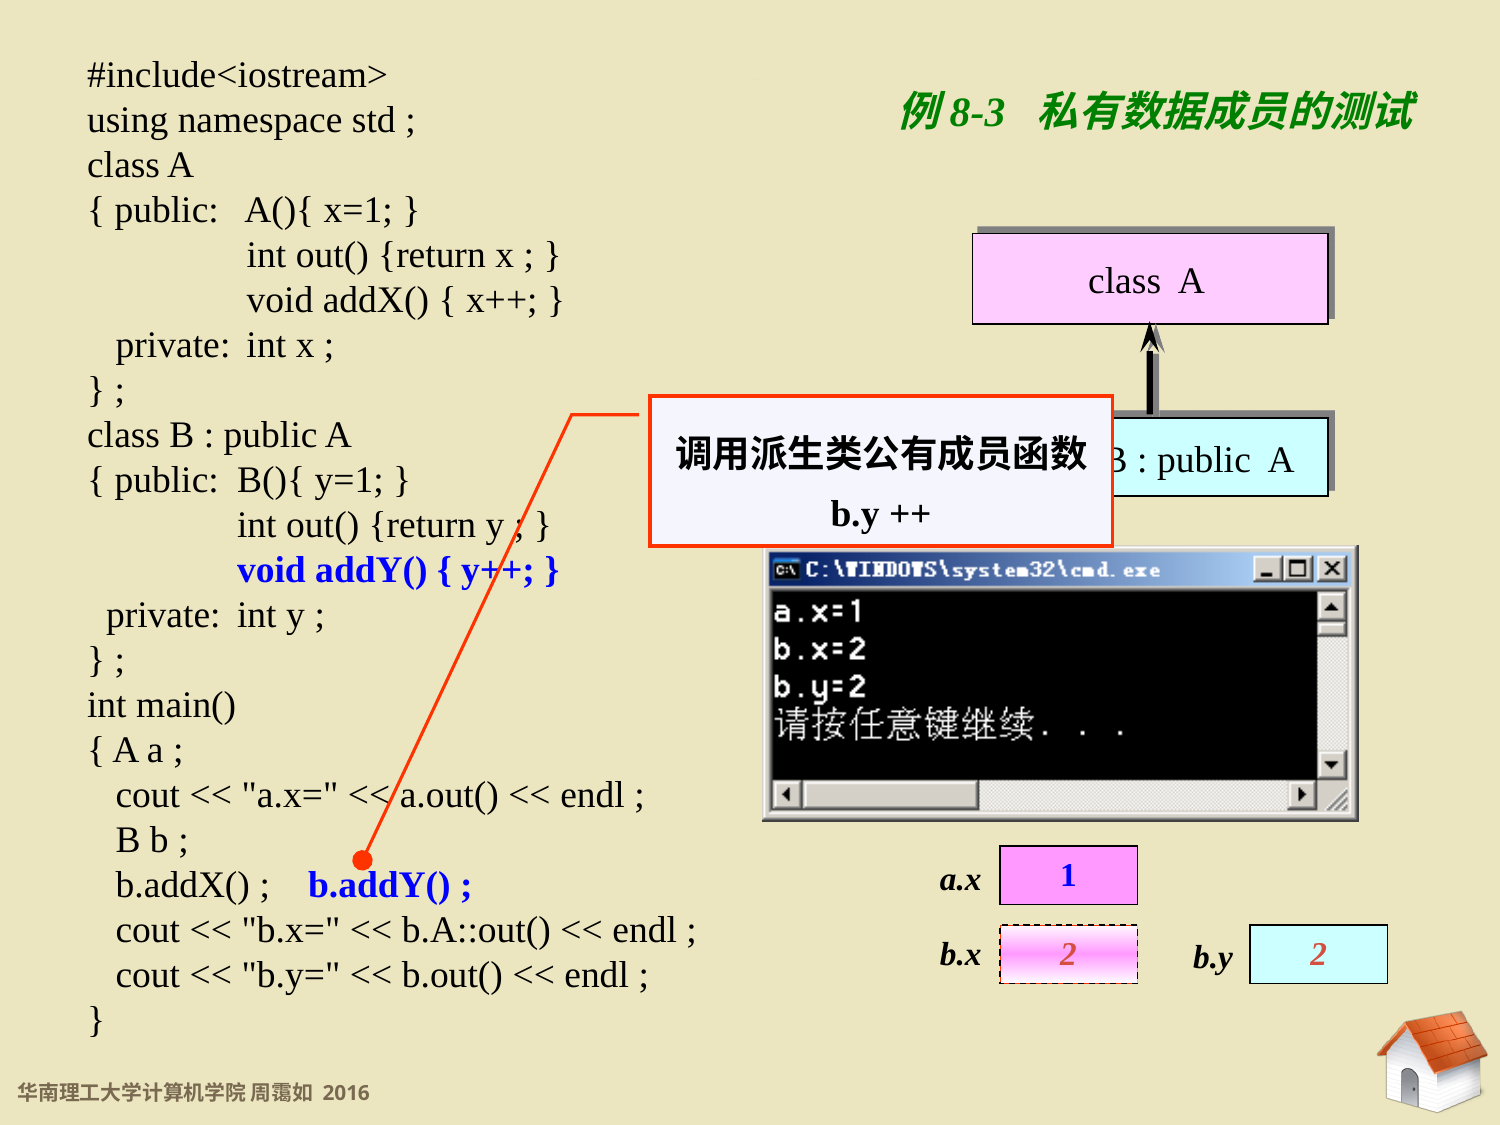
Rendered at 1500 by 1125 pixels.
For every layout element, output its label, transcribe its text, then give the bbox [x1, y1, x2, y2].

picture [762, 545, 1360, 822]
text_box 调用派生类公有成员函数 b.y ++ [352, 414, 638, 871]
title 8.2.1 访问控制 [137, 71, 1375, 259]
text_box #include<iostream> using namespace std ; class A { public: A(){ x=1; } int out() {return x ; } void addX() { x++; } private: int x ; } ; class B : public A { public: B(){ y=1; } int out() {return y ; } void addY() { y++; } private: int y ; } ; int main() { A a ; cout << "a.x=" << a.out() << endl ; B b ; b.addX() ; b.addY() ; cout << "b.x=" << b.A::out() << endl ; cout << "b.y=" << b.out() << endl ; } [72, 42, 763, 1048]
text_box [972, 233, 1329, 497]
picture [1375, 999, 1488, 1124]
text_box 例8-3 私有数据成员的测试 [883, 72, 1428, 142]
text_box 调用派生类公有成员函数 b.y ++ [649, 396, 1113, 547]
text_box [924, 845, 1388, 984]
